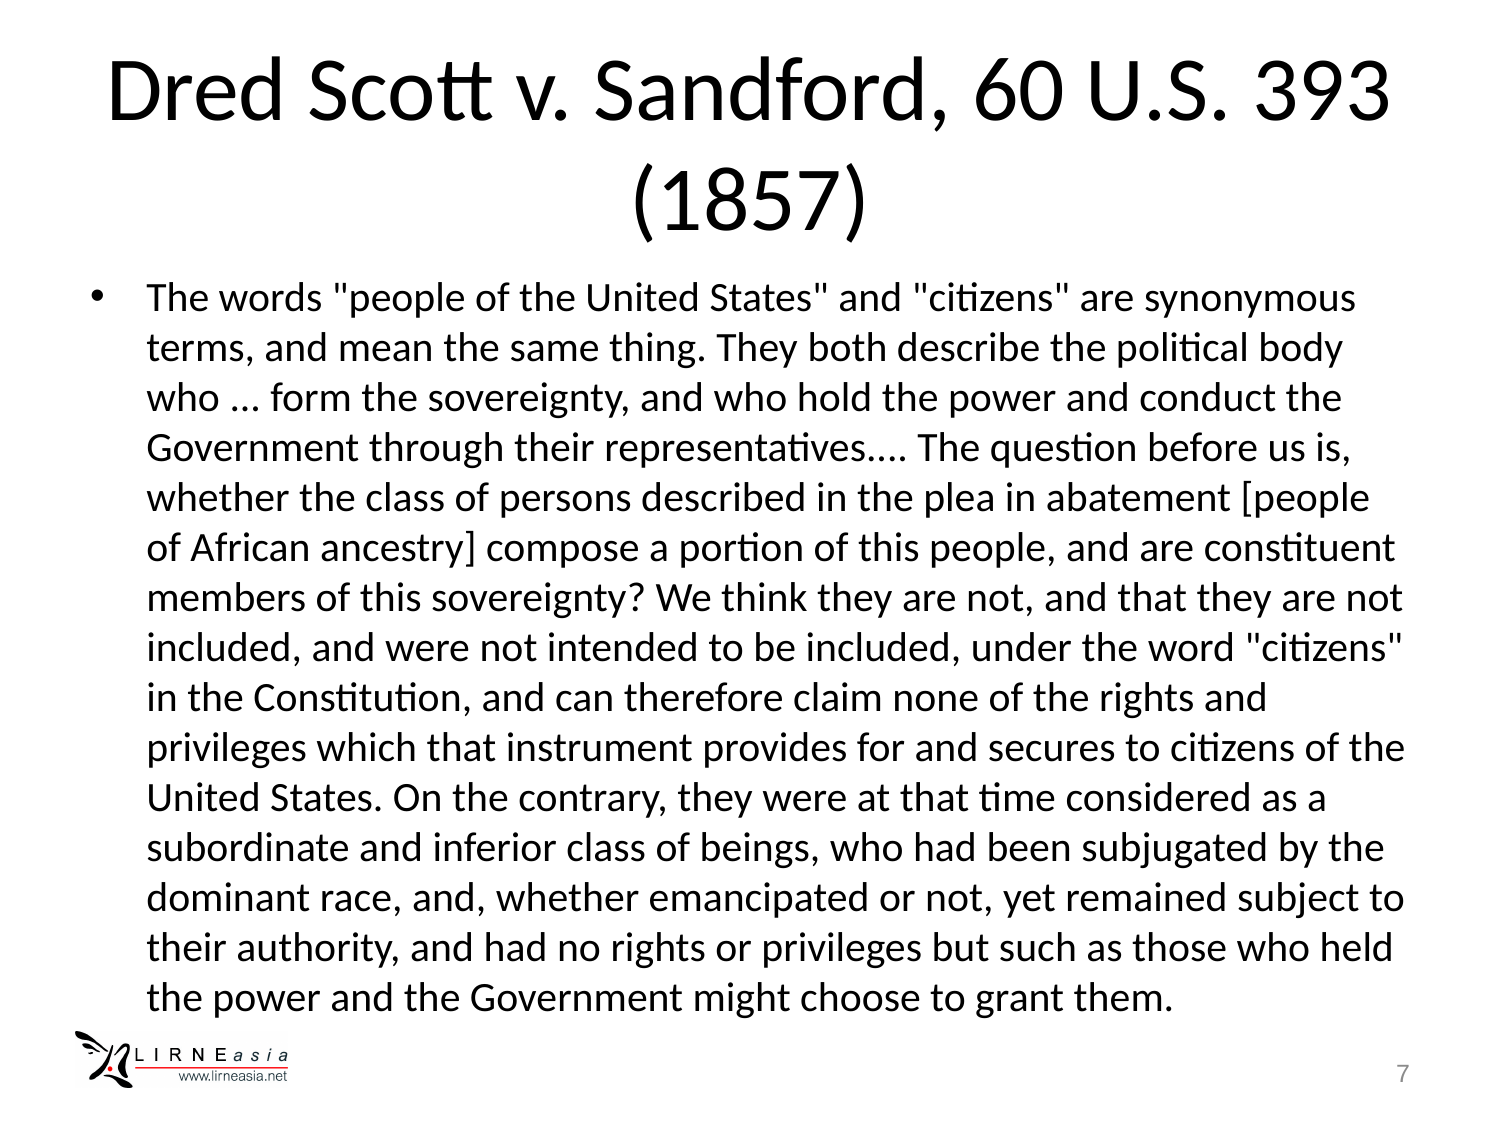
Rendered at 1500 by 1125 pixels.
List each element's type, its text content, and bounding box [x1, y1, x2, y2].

title Dred Scott v. Sandford, 60 U.S. 393 (1857) [74, 44, 1426, 233]
list The words "people of the United States" and "citizens" are synonymous terms, and mean the same thing. They both describe the political body who ... form the sovereignty, and who hold the power and conduct the Government through their representatives.... The question before us is, whether the class of persons described in the plea in abatement [people of African ancestry] compose a portion of this people, and are constituent members of this sovereignty? We think they are not, and that they are not included, and were not intended to be included, under the word "citizens" in the Constitution, and can therefore claim none of the rights and privileges which that instrument provides for and secures to citizens of the United States. On the contrary, they were at that time considered as a subordinate and inferior class of beings, who had been subjugated by the dominant race, and, whether emancipated or not, yet remained subject to their authority, and had no rights or privileges but such as those who held the power and the Government might choose to grant them. [74, 262, 1426, 1006]
slide_number 7 [1074, 1042, 1425, 1103]
picture [75, 1031, 288, 1088]
